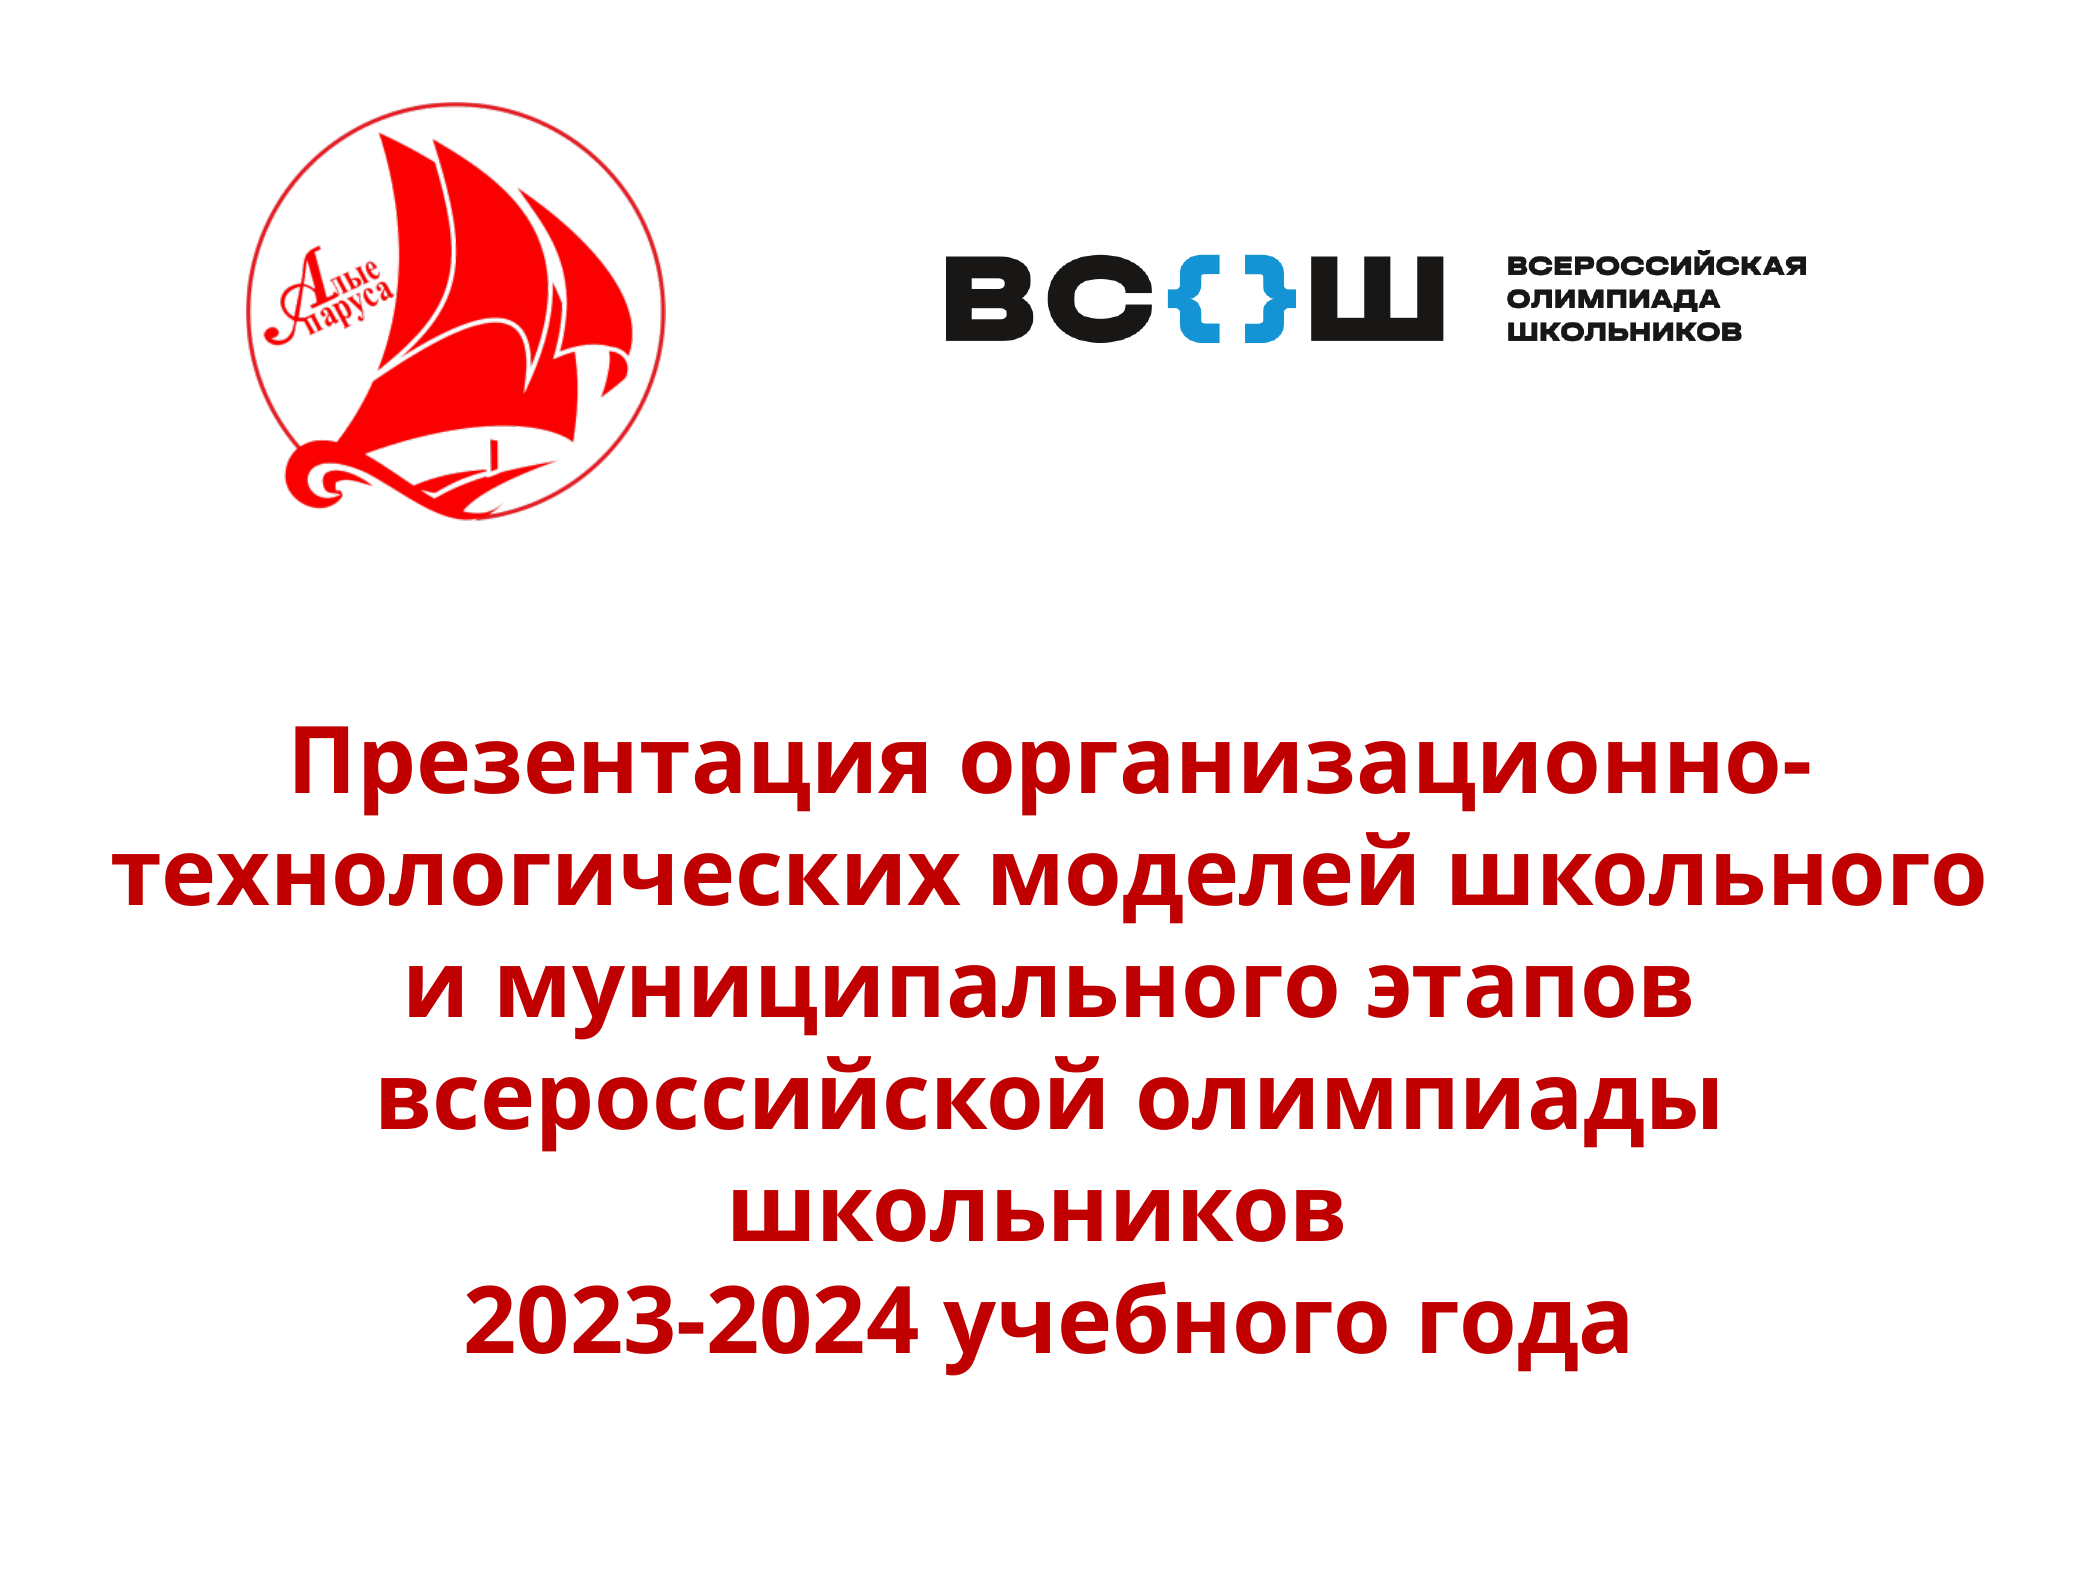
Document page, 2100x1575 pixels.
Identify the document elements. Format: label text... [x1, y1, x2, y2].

picture [744, 102, 1939, 495]
picture [246, 102, 666, 522]
text_box Презентация организационно-технологических моделей школьного и муниципального этапов всероссийской олимпиады школьников 2023-2024 учебного года [51, 692, 2049, 1380]
